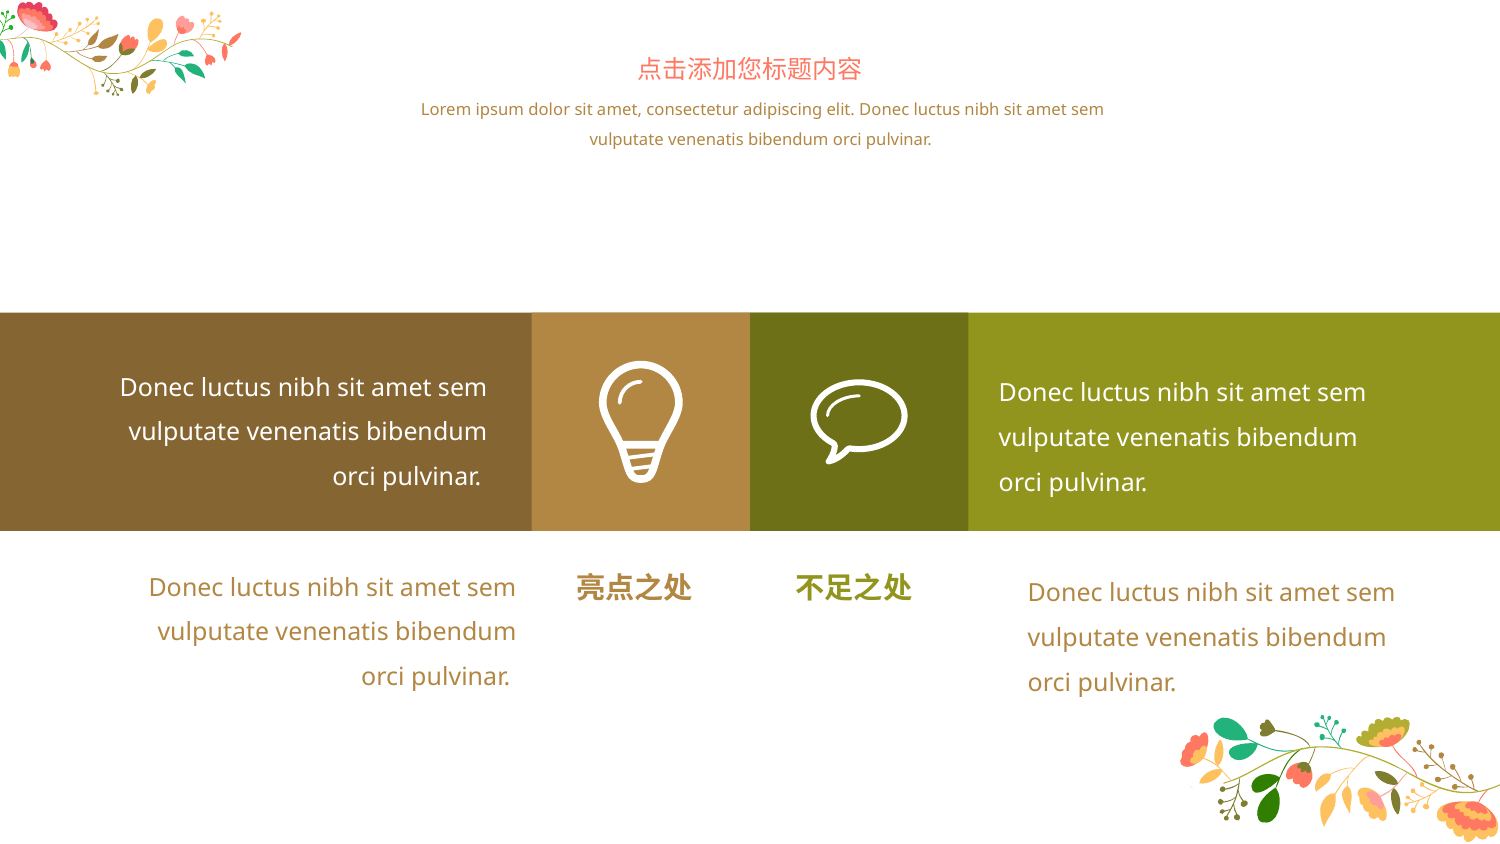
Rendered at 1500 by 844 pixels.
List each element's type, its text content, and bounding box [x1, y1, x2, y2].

text_box 点击添加您标题内容 [622, 46, 878, 81]
text_box Lorem ipsum dolor sit amet, consectetur adipiscing elit. Donec luctus nibh sit amet sem vulputate venenatis bibendum orci pulvinar. [404, 81, 1122, 157]
text_box Donec luctus nibh sit amet sem vulputate venenatis bibendum orci pulvinar. [99, 548, 532, 699]
text_box [531, 312, 751, 532]
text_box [598, 360, 683, 483]
text_box 不足之处 [780, 545, 939, 613]
text_box [969, 312, 1500, 532]
text_box [0, 312, 531, 532]
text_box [810, 379, 908, 465]
text_box Donec luctus nibh sit amet sem vulputate venenatis bibendum orci pulvinar. [984, 353, 1416, 504]
text_box [751, 312, 969, 532]
text_box Donec luctus nibh sit amet sem vulputate venenatis bibendum orci pulvinar. [70, 348, 503, 499]
text_box Donec luctus nibh sit amet sem vulputate venenatis bibendum orci pulvinar. [1012, 553, 1445, 704]
text_box 亮点之处 [550, 545, 708, 613]
